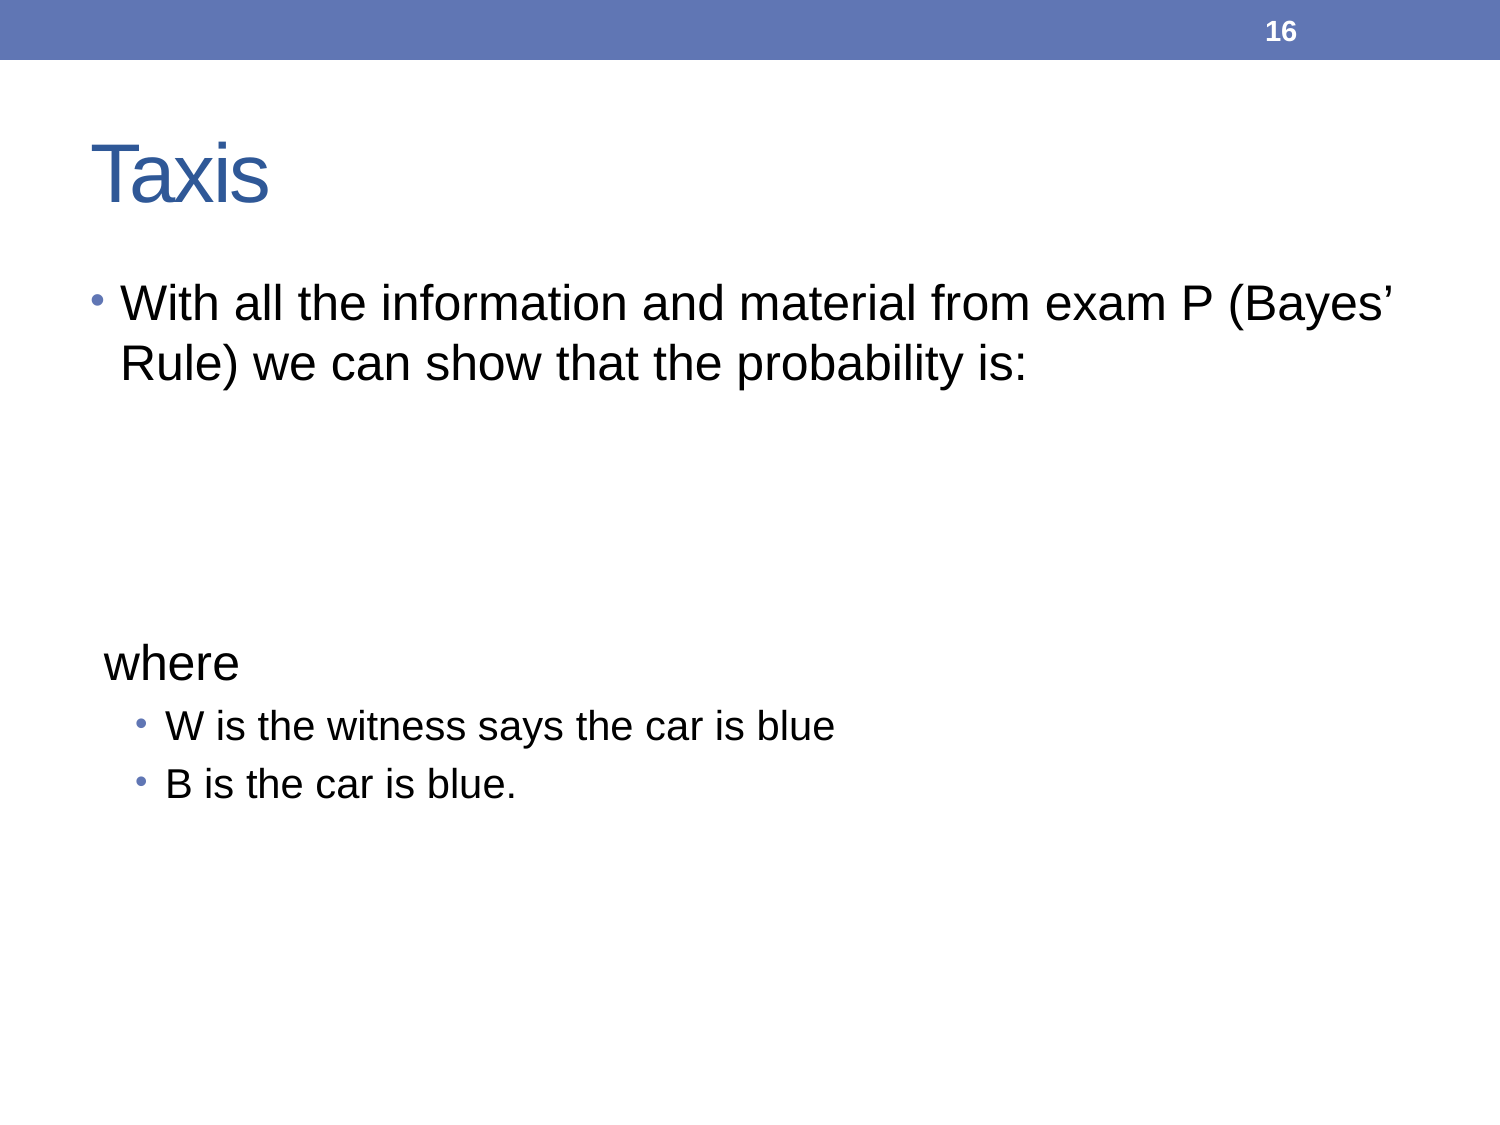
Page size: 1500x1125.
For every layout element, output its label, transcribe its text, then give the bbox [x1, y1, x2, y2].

slide_number 16 [1250, 3, 1425, 57]
title Taxis [75, 87, 1425, 250]
